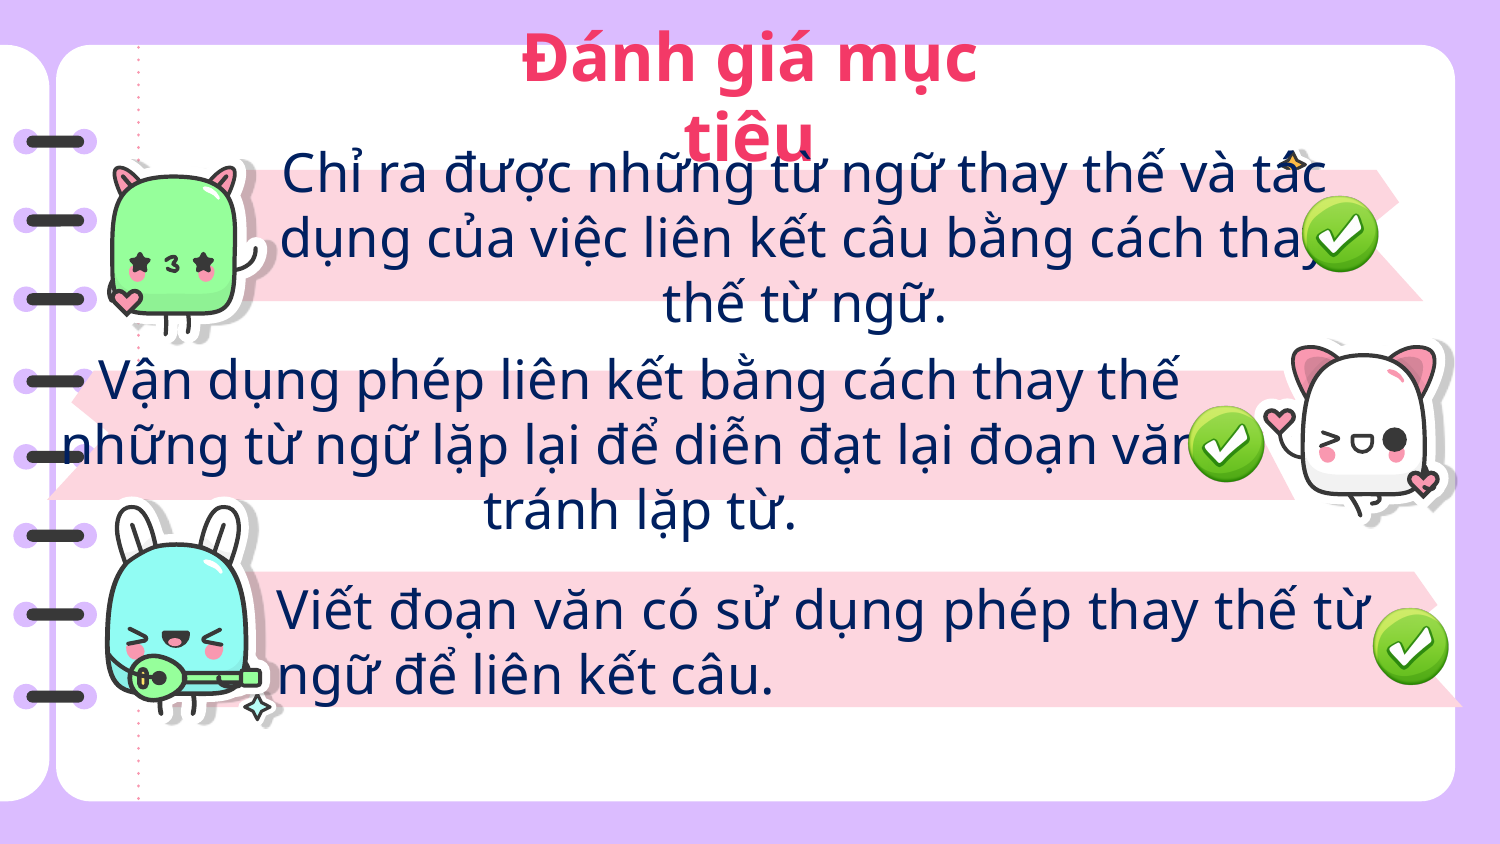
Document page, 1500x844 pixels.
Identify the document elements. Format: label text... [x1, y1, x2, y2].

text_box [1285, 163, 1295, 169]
text_box [276, 700, 1354, 708]
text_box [1254, 334, 1450, 526]
title Đánh giá mục tiêu [481, 65, 1019, 125]
text_box [273, 169, 1385, 199]
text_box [95, 156, 268, 344]
title Chỉ ra được những từ ngữ thay thế và tác dụng của việc liên kết câu bằng cách thay thế từ ngữ. [273, 199, 1277, 273]
text_box [273, 273, 1424, 302]
picture [1352, 596, 1468, 700]
title Vận dụng phép liên kết bằng cách thay thế những từ ngữ lặp lại để diễn đạt lại đoạn văn, tránh lặp từ. [30, 370, 1249, 516]
title Viết đoạn văn có sử dụng phép thay thế từ ngữ để liên kết câu. [275, 580, 1387, 700]
picture [1168, 393, 1283, 498]
picture [1282, 184, 1397, 288]
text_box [97, 496, 271, 725]
text_box [275, 571, 1431, 595]
